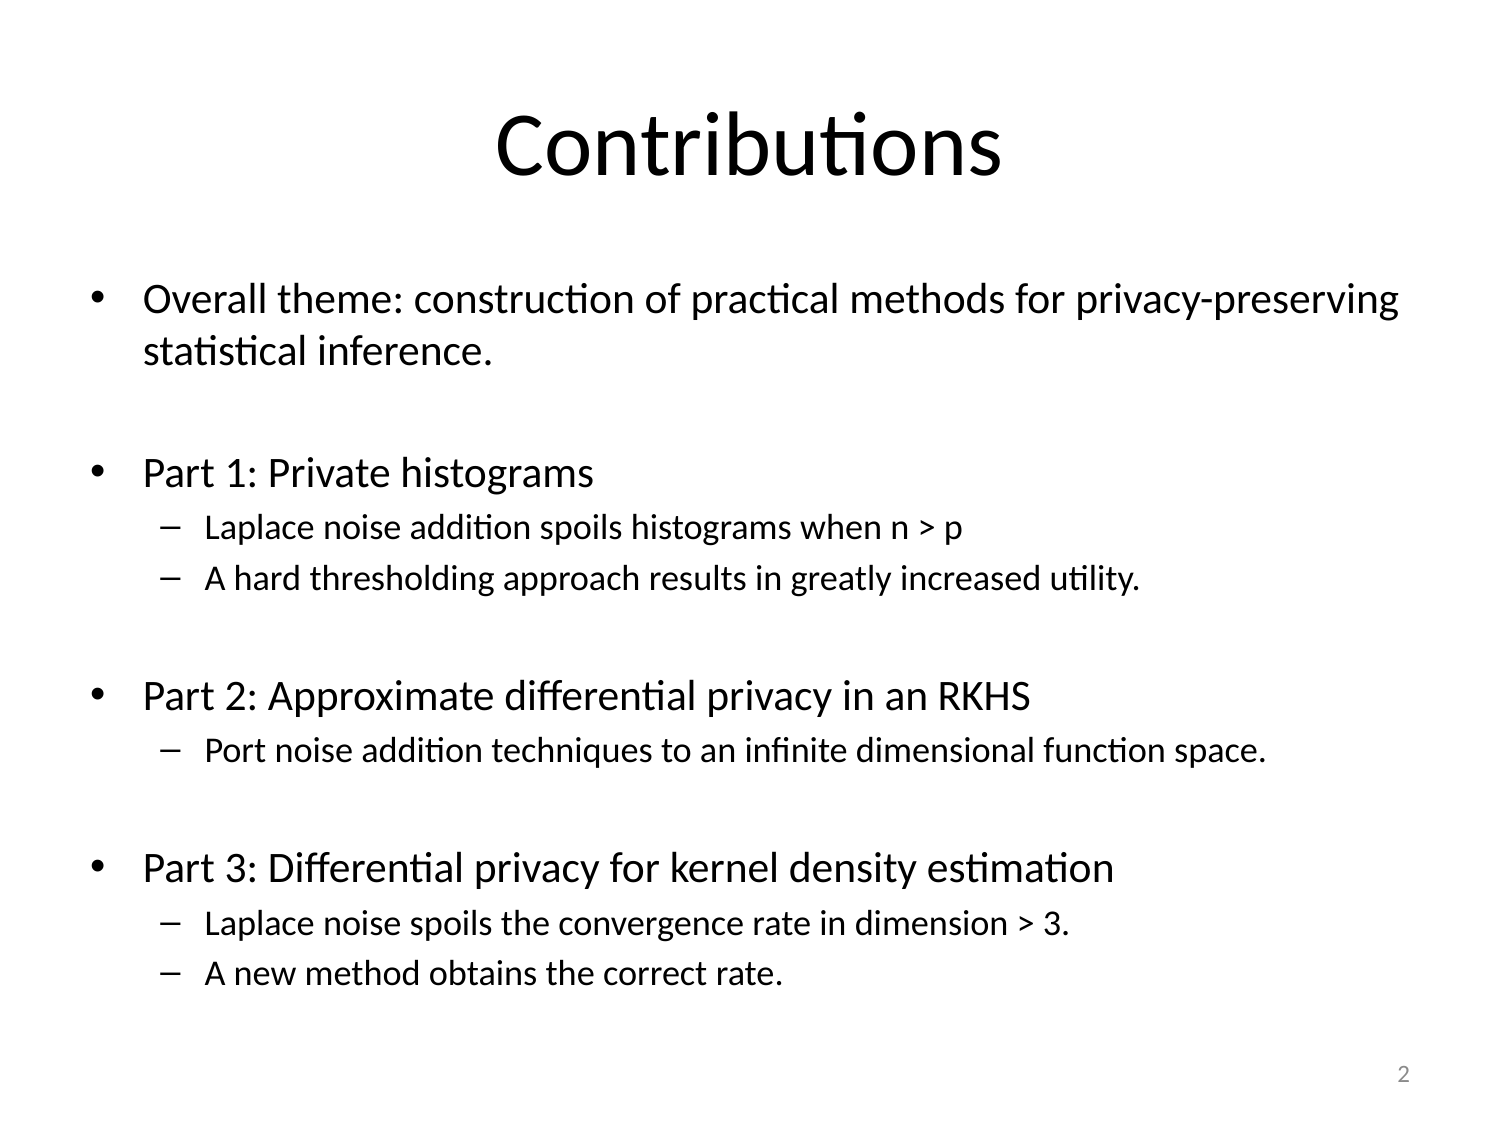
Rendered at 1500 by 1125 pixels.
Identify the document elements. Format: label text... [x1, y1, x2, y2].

list Overall theme: construction of practical methods for privacy-preserving statistical inference. Part 1: Private histograms Laplace noise addition spoils histograms when n > p A hard thresholding approach results in greatly increased utility. Part 2: Approximate differential privacy in an RKHS Port noise addition techniques to an infinite dimensional function space. Part 3: Differential privacy for kernel density estimation Laplace noise spoils the convergence rate in dimension > 3. A new method obtains the correct rate. [75, 262, 1459, 1005]
slide_number 2 [1074, 1042, 1425, 1103]
title Contributions [75, 45, 1425, 233]
